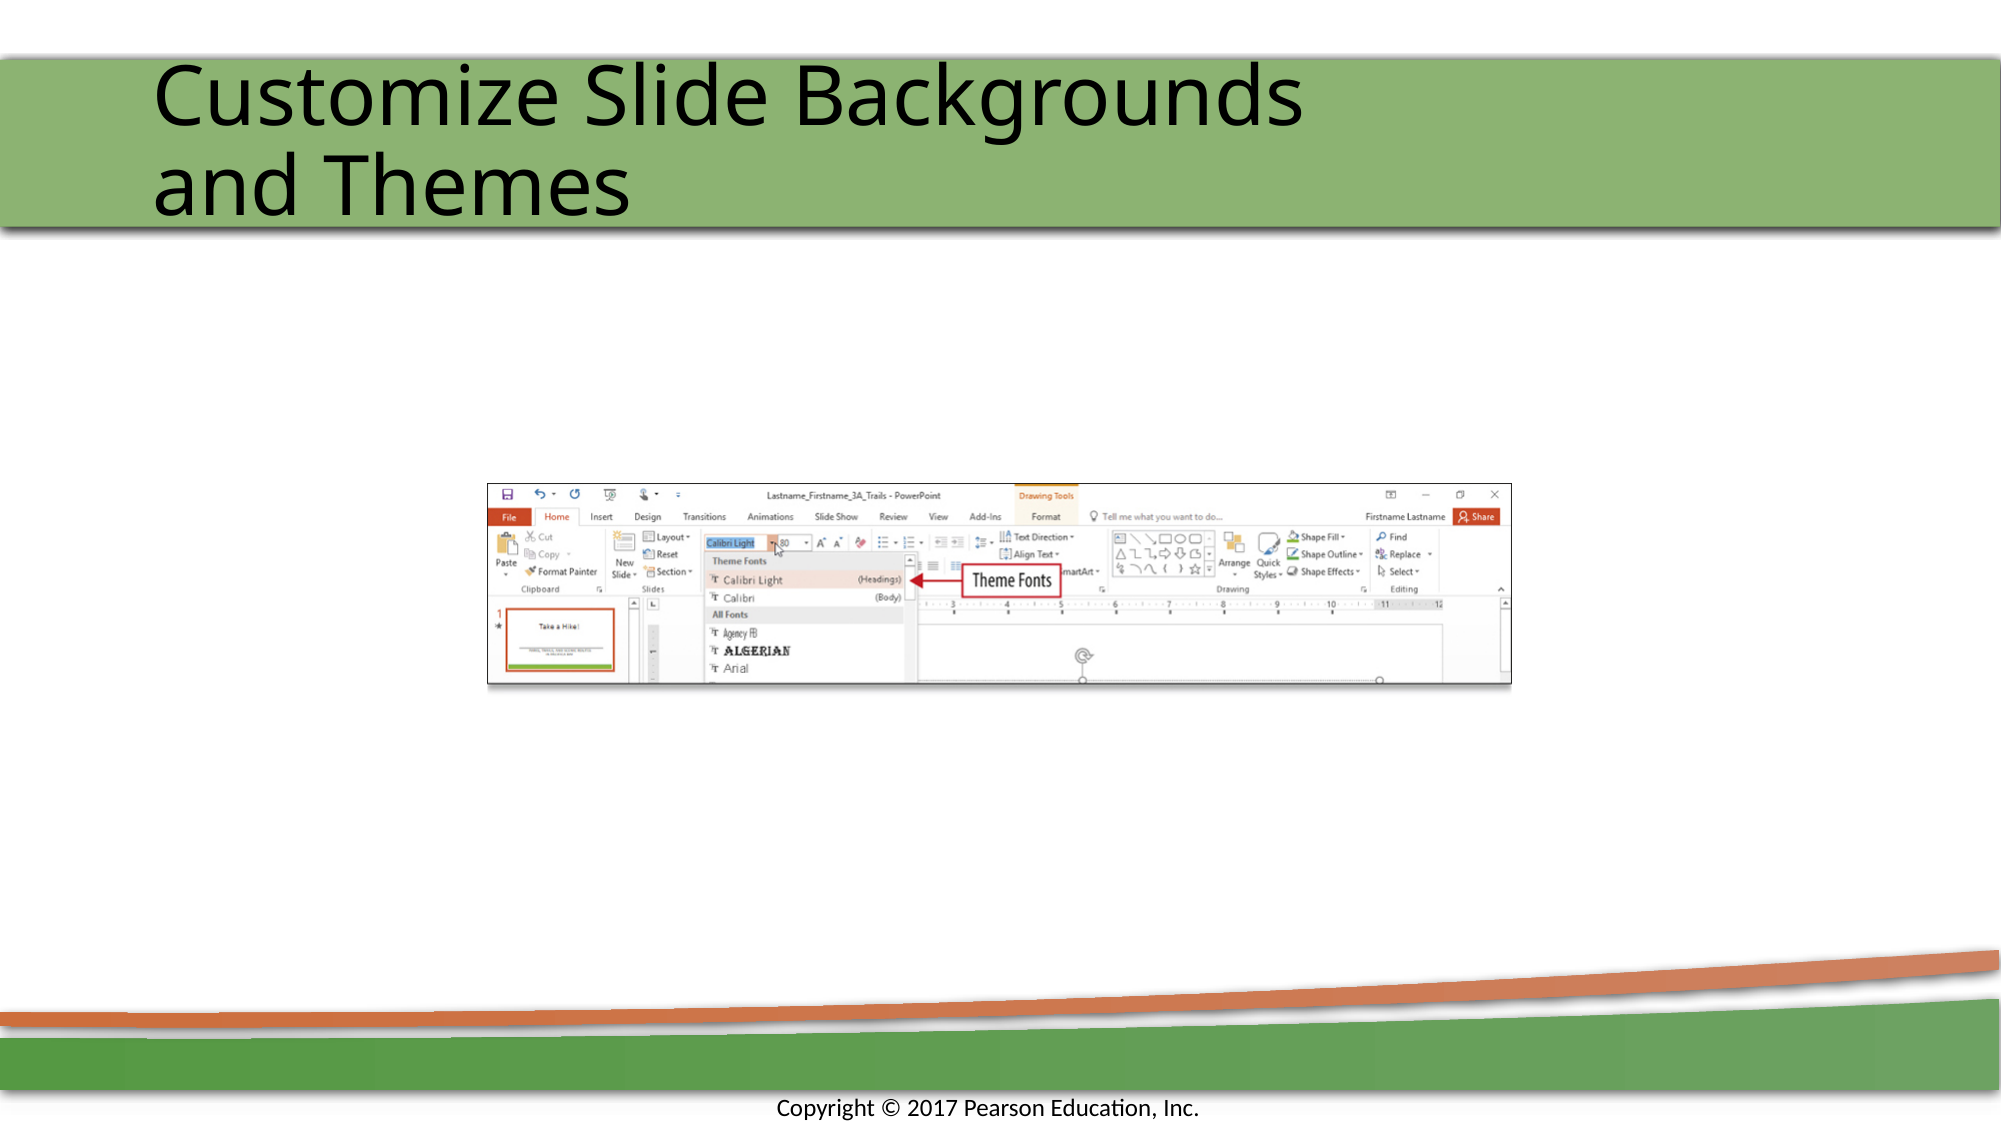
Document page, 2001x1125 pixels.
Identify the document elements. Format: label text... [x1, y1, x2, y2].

title Customize Slide Backgrounds and Themes [137, 59, 1863, 227]
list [487, 483, 1512, 708]
